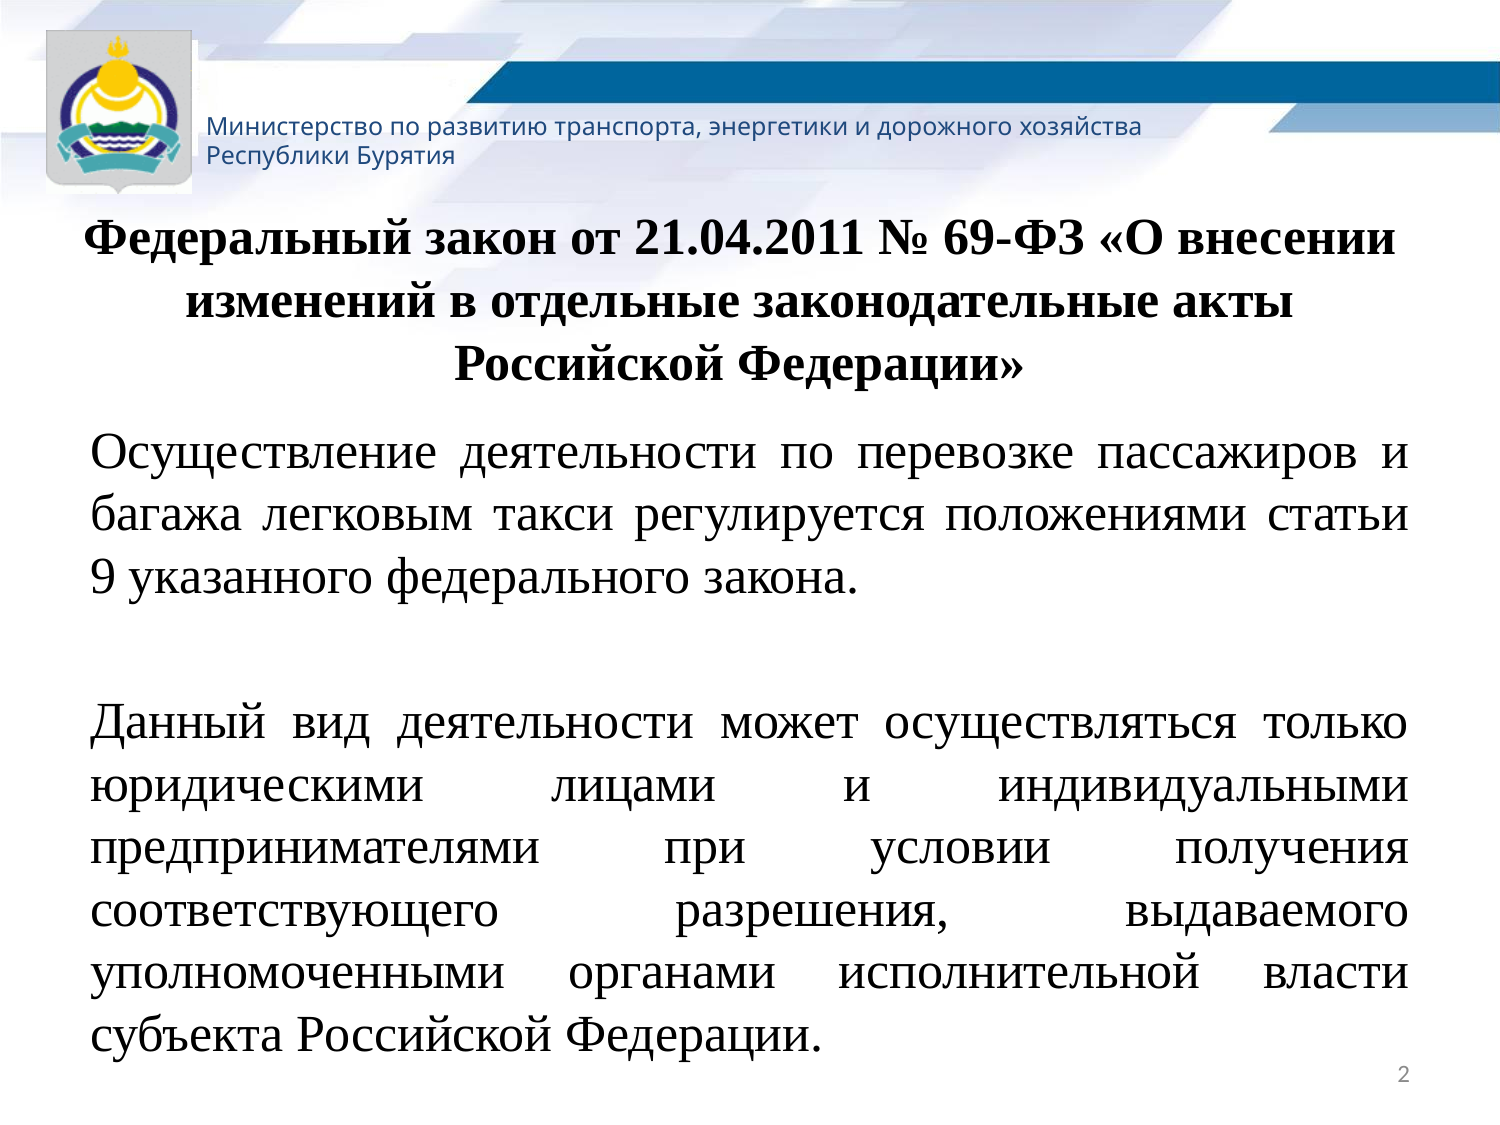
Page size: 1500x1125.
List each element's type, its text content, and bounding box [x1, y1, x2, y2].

list Осуществление деятельности по перевозке пассажиров и багажа легковым такси регулируется положениями статьи 9 указанного федерального закона. Данный вид деятельности может осуществляться только юридическими лицами и индивидуальными предпринимателями при условии получения соответствующего разрешения, выдаваемого уполномоченными органами исполнительной власти субъекта Российской Федерации. [75, 408, 1425, 1071]
text_box Министерство по развитию транспорта, энергетики и дорожного хозяйства Республики Бурятия [196, 102, 1223, 178]
title Федеральный закон от 21.04.2011 № 69-ФЗ «О внесении изменений в отдельные законодательные акты Российской Федерации» [64, 231, 1415, 362]
slide_number 2 [1074, 1042, 1425, 1103]
picture [0, 0, 1500, 1125]
